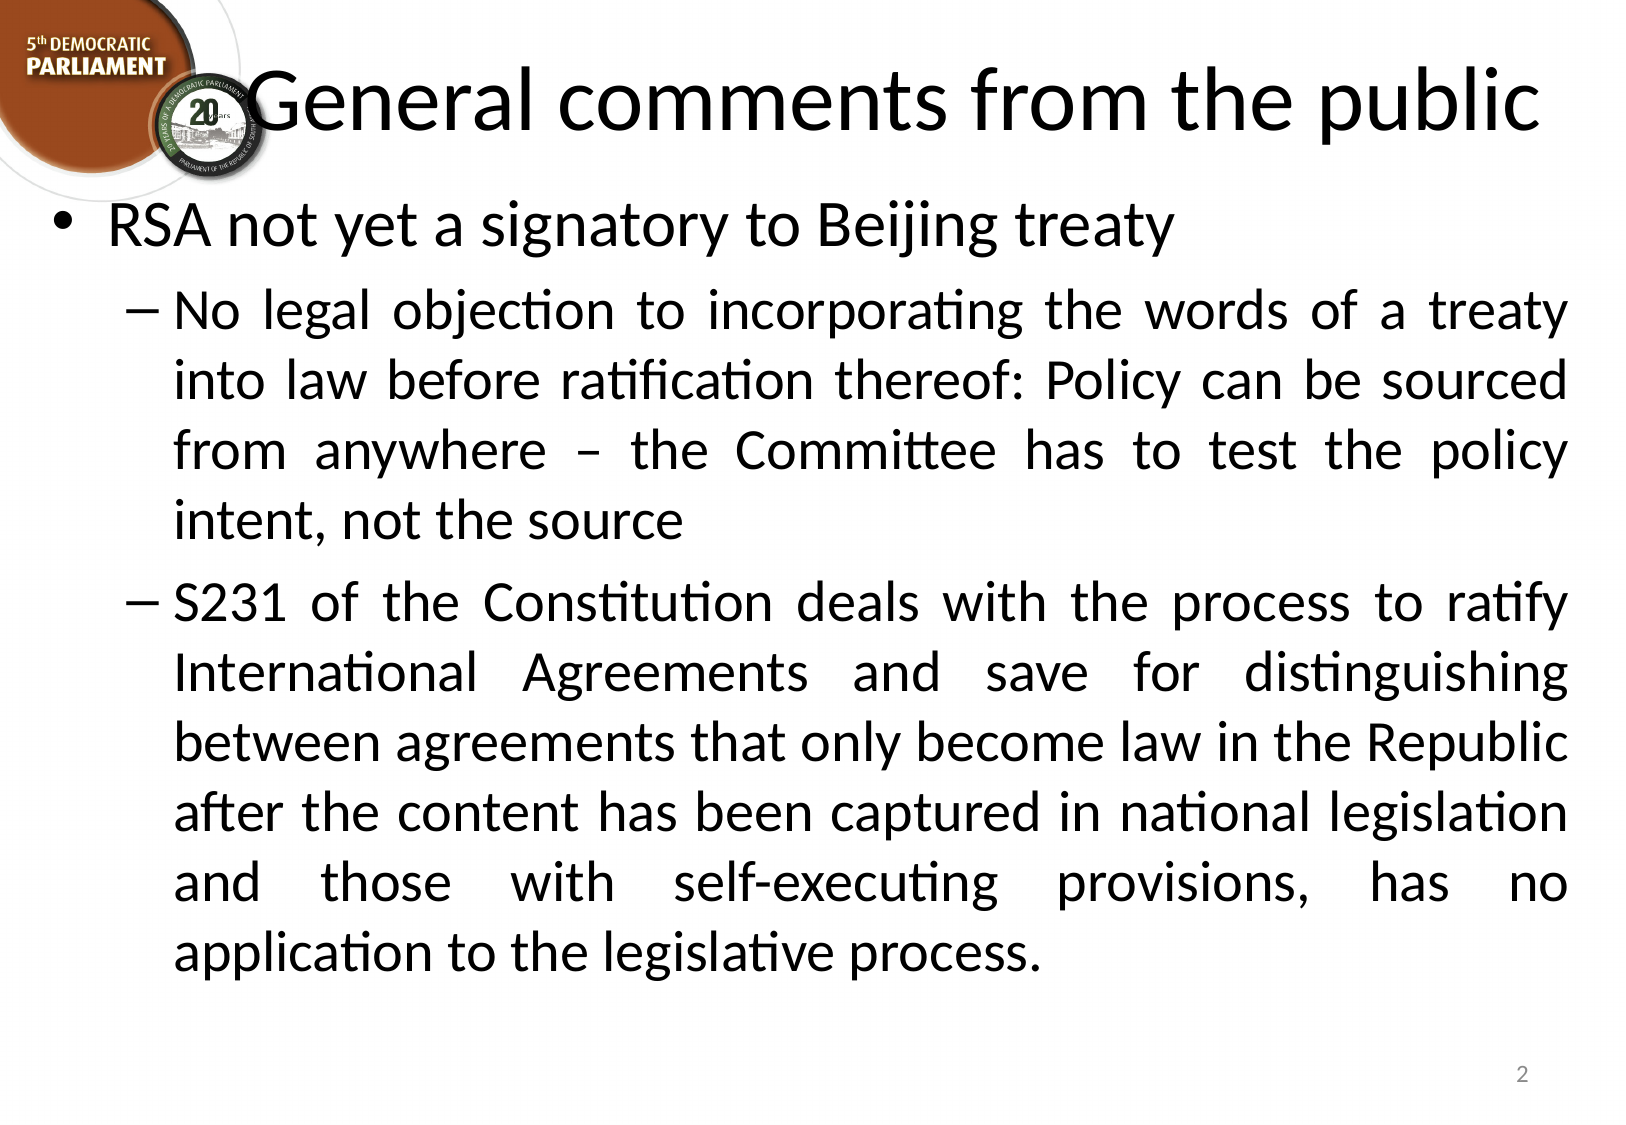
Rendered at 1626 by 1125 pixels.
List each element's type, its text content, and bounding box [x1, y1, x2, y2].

picture [0, 0, 1626, 1125]
title General comments from the public [162, 0, 1625, 188]
list RSA not yet a signatory to Beijing treaty No legal objection to incorporating the words of a treaty into law before ratification thereof: Policy can be sourced from anywhere – the Committee has to test the policy intent, not the source S231 of the Constitution deals with the process to ratify International Agreements and save for distinguishing between agreements that only become law in the Republic after the content has been captured in national legislation and those with self-executing provisions, has no application to the legislative process. [36, 172, 1586, 1073]
slide_number 2 [1164, 1042, 1544, 1103]
